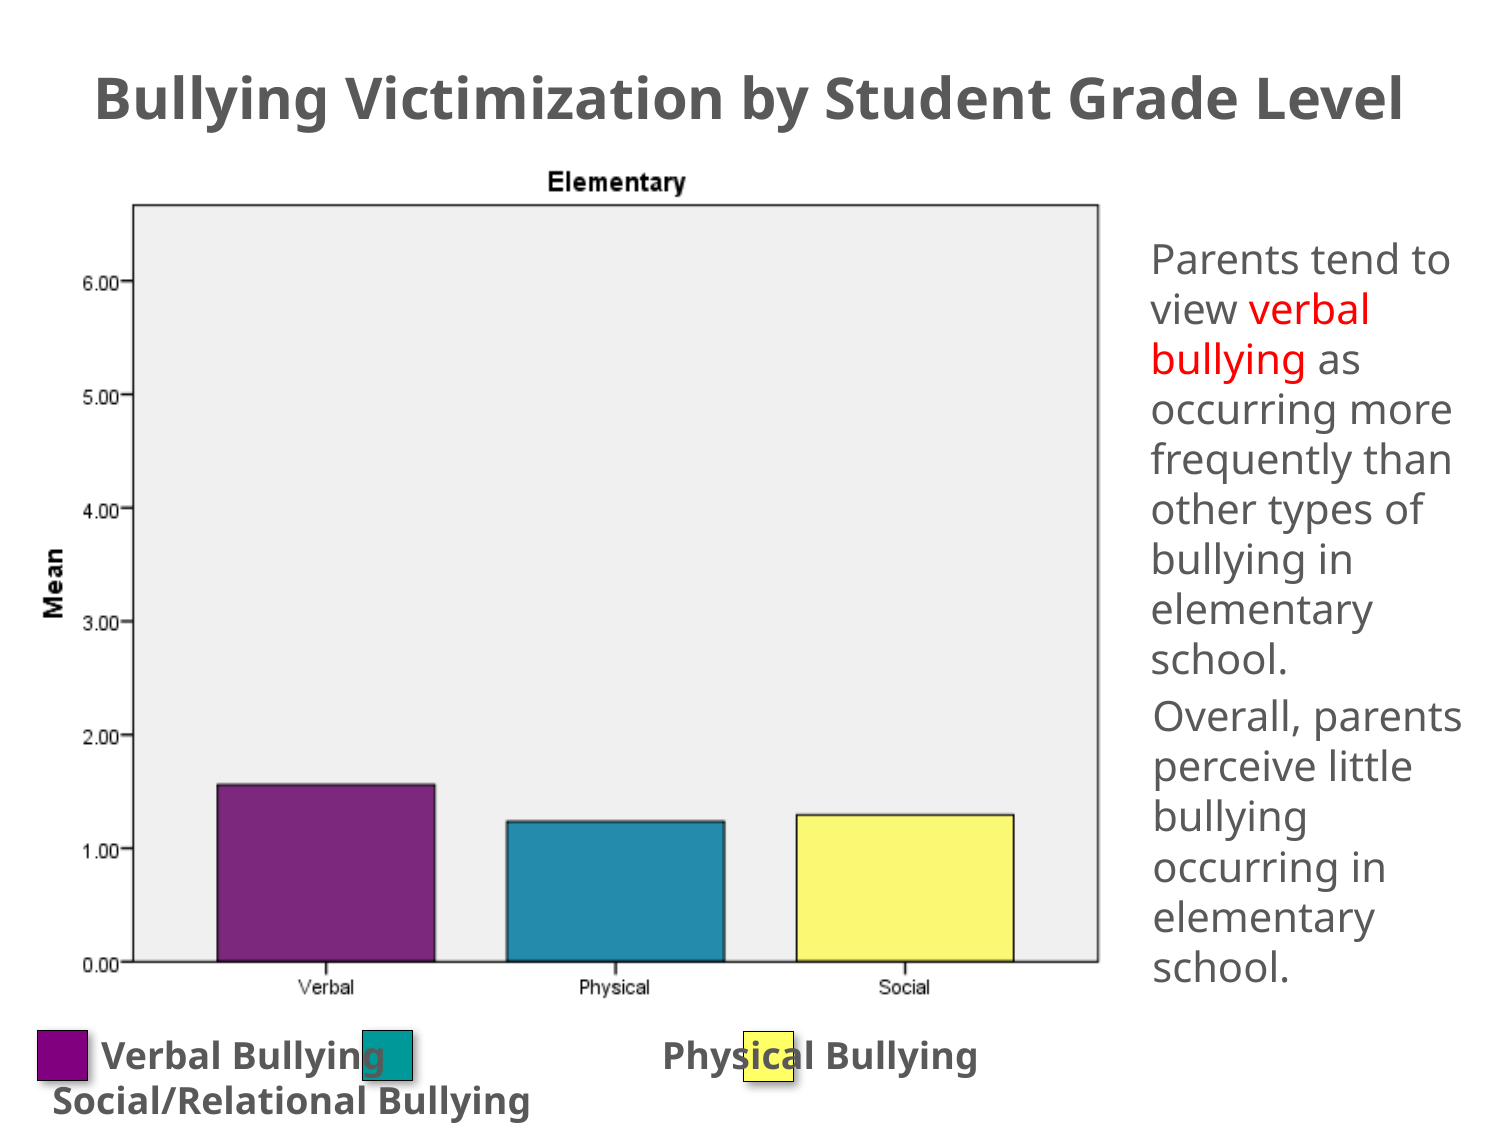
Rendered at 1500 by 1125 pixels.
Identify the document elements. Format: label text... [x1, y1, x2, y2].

title Bullying Victimization by Student Grade Level [75, 45, 1425, 233]
text_box Verbal Bullying Physical Bullying Social/Relational Bullying [37, 1024, 1500, 1125]
text_box Overall, parents perceive little bullying occurring in elementary school. [1137, 682, 1500, 998]
picture [12, 149, 1113, 1013]
text_box Parents tend to view verbal bullying as occurring more frequently than other types of bullying in elementary school. [1135, 224, 1500, 690]
